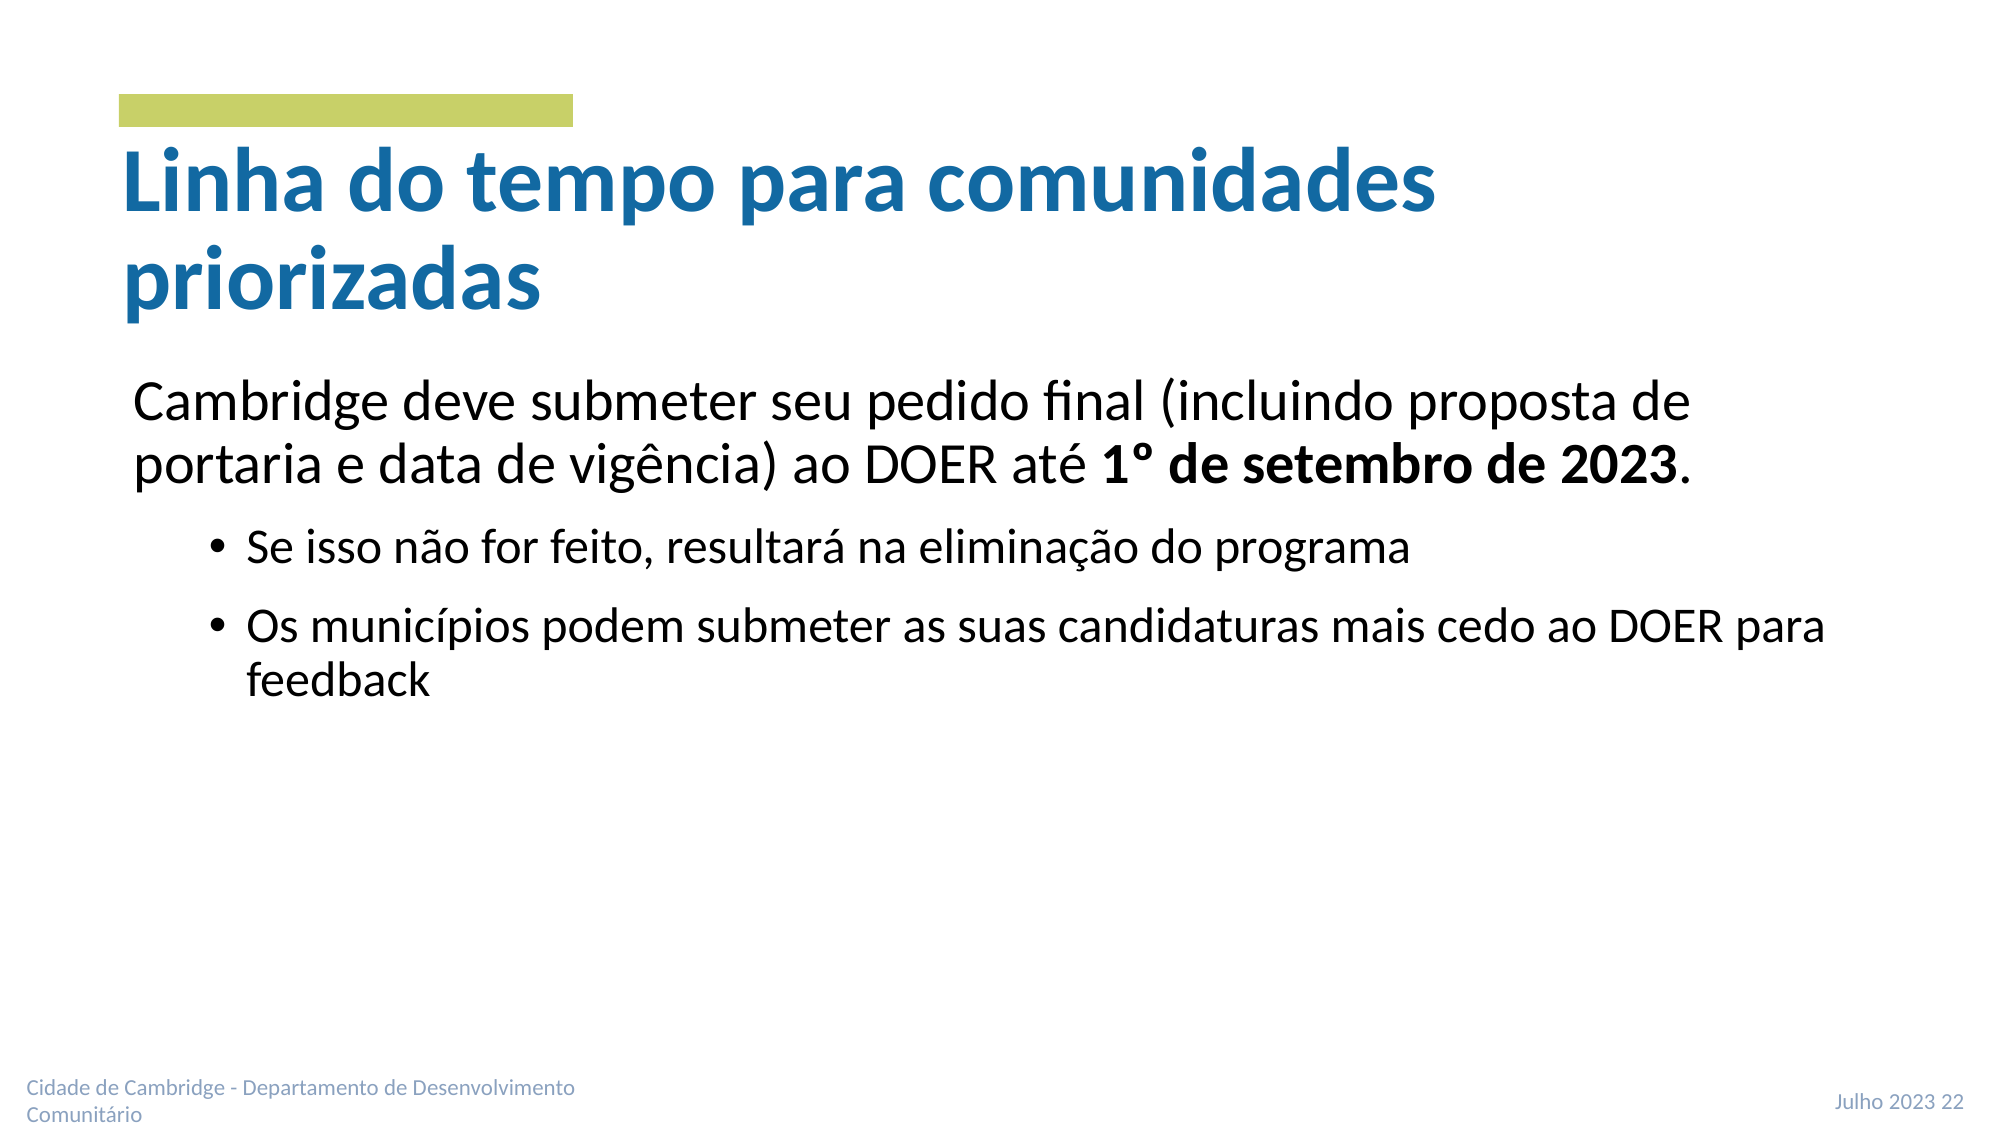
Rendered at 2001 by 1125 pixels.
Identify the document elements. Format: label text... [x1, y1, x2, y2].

text_box [118, 93, 574, 128]
footer Cidade de Cambridge - Departamento de Desenvolvimento Comunitário [11, 1078, 687, 1122]
title Linha do tempo para comunidades priorizadas [107, 144, 1833, 317]
list Cambridge deve submeter seu pedido final (incluindo proposta de portaria e data de vigência) ao DOER até 1º de setembro de 2023. Se isso não for feito, resultará na eliminação do programa Os municípios podem submeter as suas candidaturas mais cedo ao DOER para feedback [118, 362, 1882, 1009]
slide_number Julho 2023 22 [1529, 1078, 1980, 1122]
